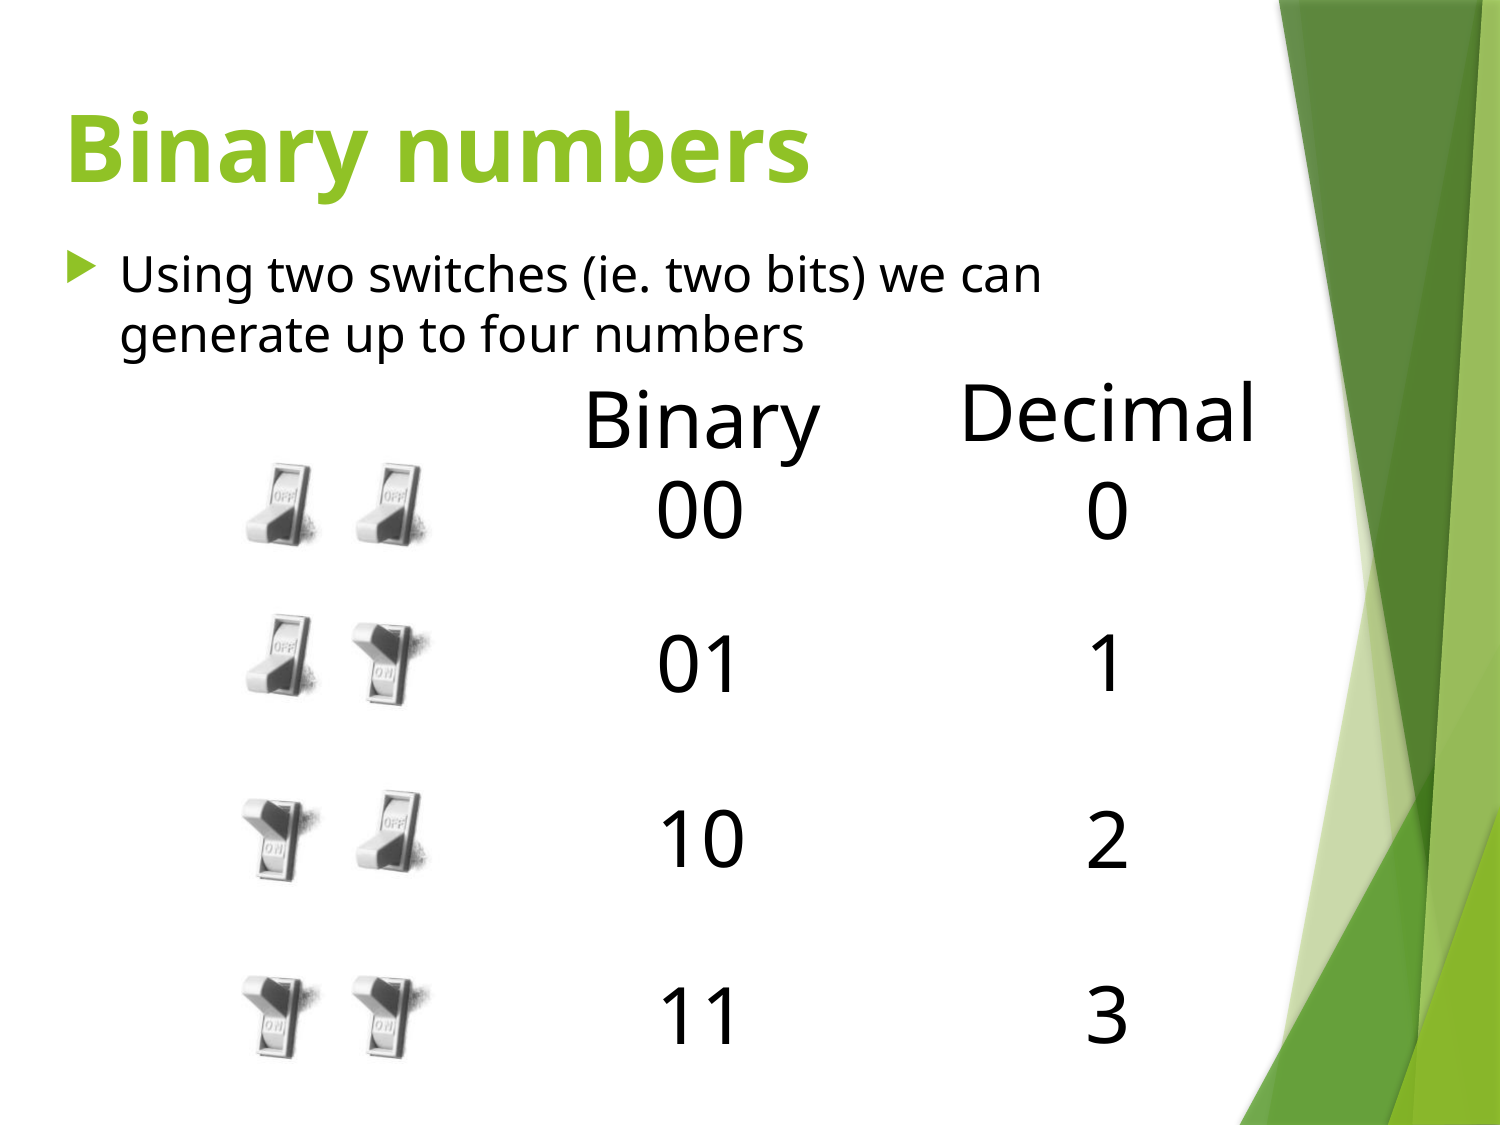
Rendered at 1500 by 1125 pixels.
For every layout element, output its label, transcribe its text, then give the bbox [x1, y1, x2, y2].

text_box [225, 782, 1136, 890]
list Using two switches (ie. two bits) we can generate up to four numbers [48, 234, 1240, 1021]
text_box Binary [565, 363, 837, 454]
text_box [225, 454, 1136, 563]
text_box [225, 958, 1136, 1067]
title Binary numbers [48, 55, 1240, 234]
text_box Decimal [957, 355, 1259, 465]
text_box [225, 605, 1136, 714]
